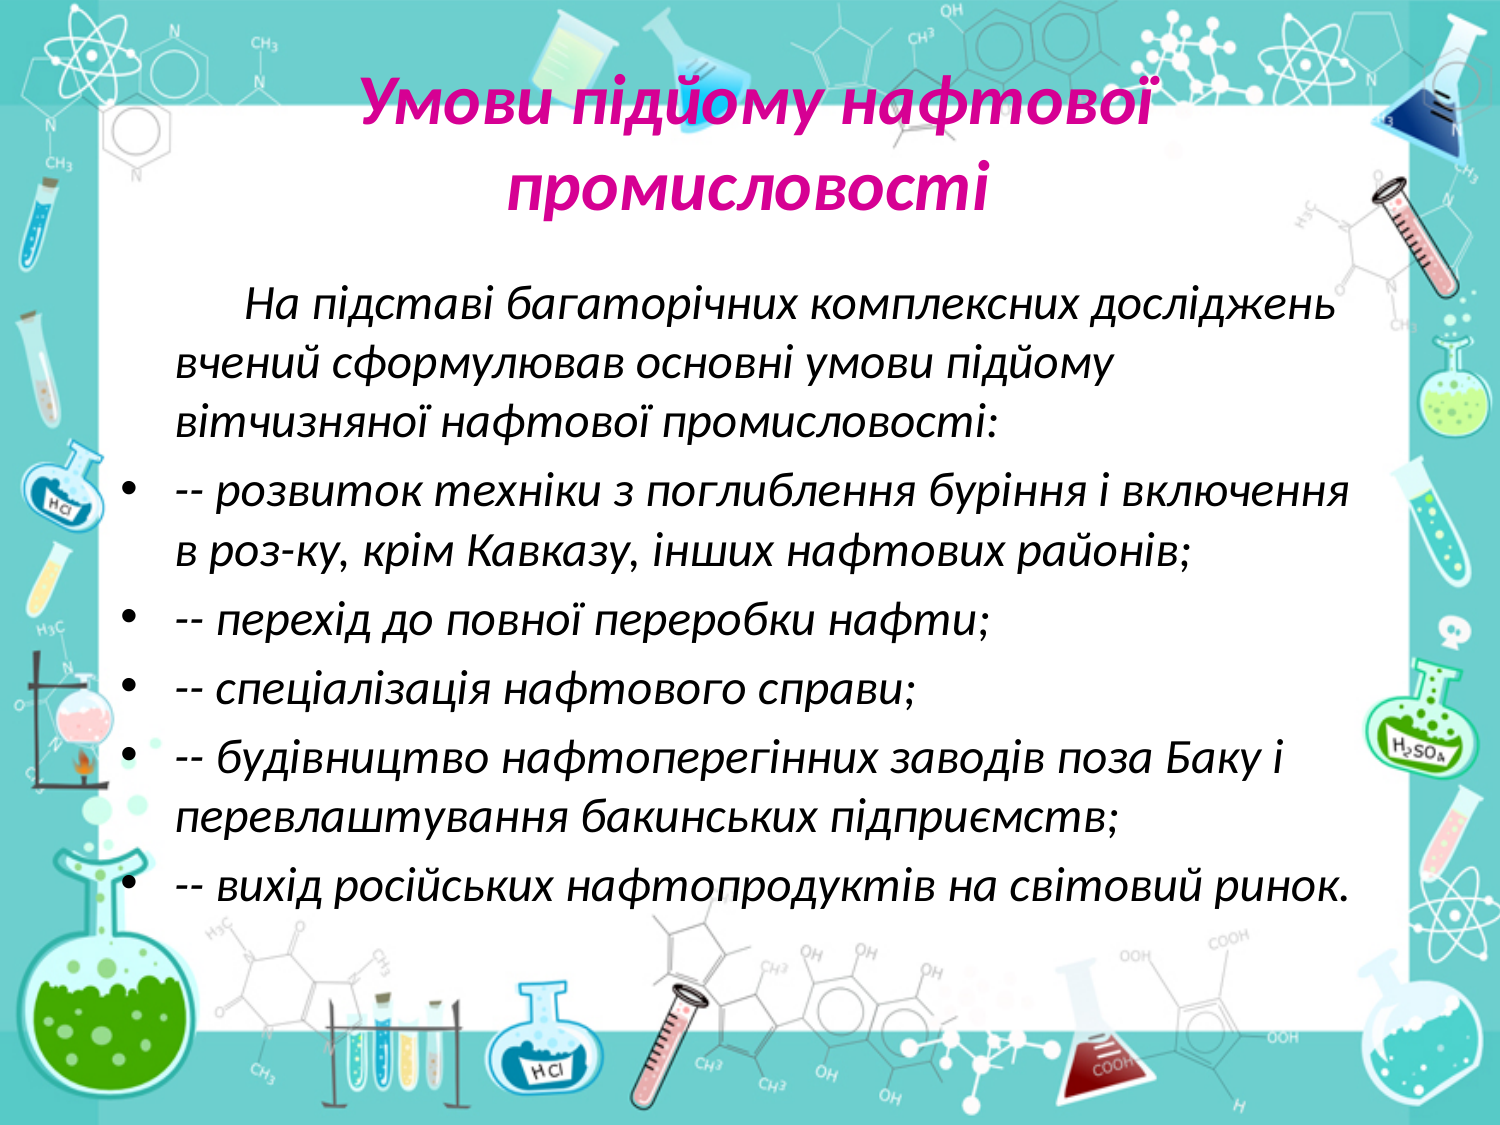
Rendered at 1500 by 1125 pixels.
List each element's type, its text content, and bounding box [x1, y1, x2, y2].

list На підставі багаторічних комплексних досліджень вчений сформулював основні умови підйому вітчизняної нафтової промисловості: -- розвиток техніки з поглиблення буріння і включення в роз-ку, крім Кавказу, інших нафтових районів; -- перехід до повної переробки нафти; -- спеціалізація нафтового справи; -- будівництво нафтоперегінних заводів поза Баку і перевлаштування бакинських підприємств; -- вихід російських нафтопродуктів на світовий ринок. [105, 262, 1395, 1005]
picture [0, 0, 1500, 1125]
title Умови підйому нафтової промисловості [105, 45, 1407, 233]
